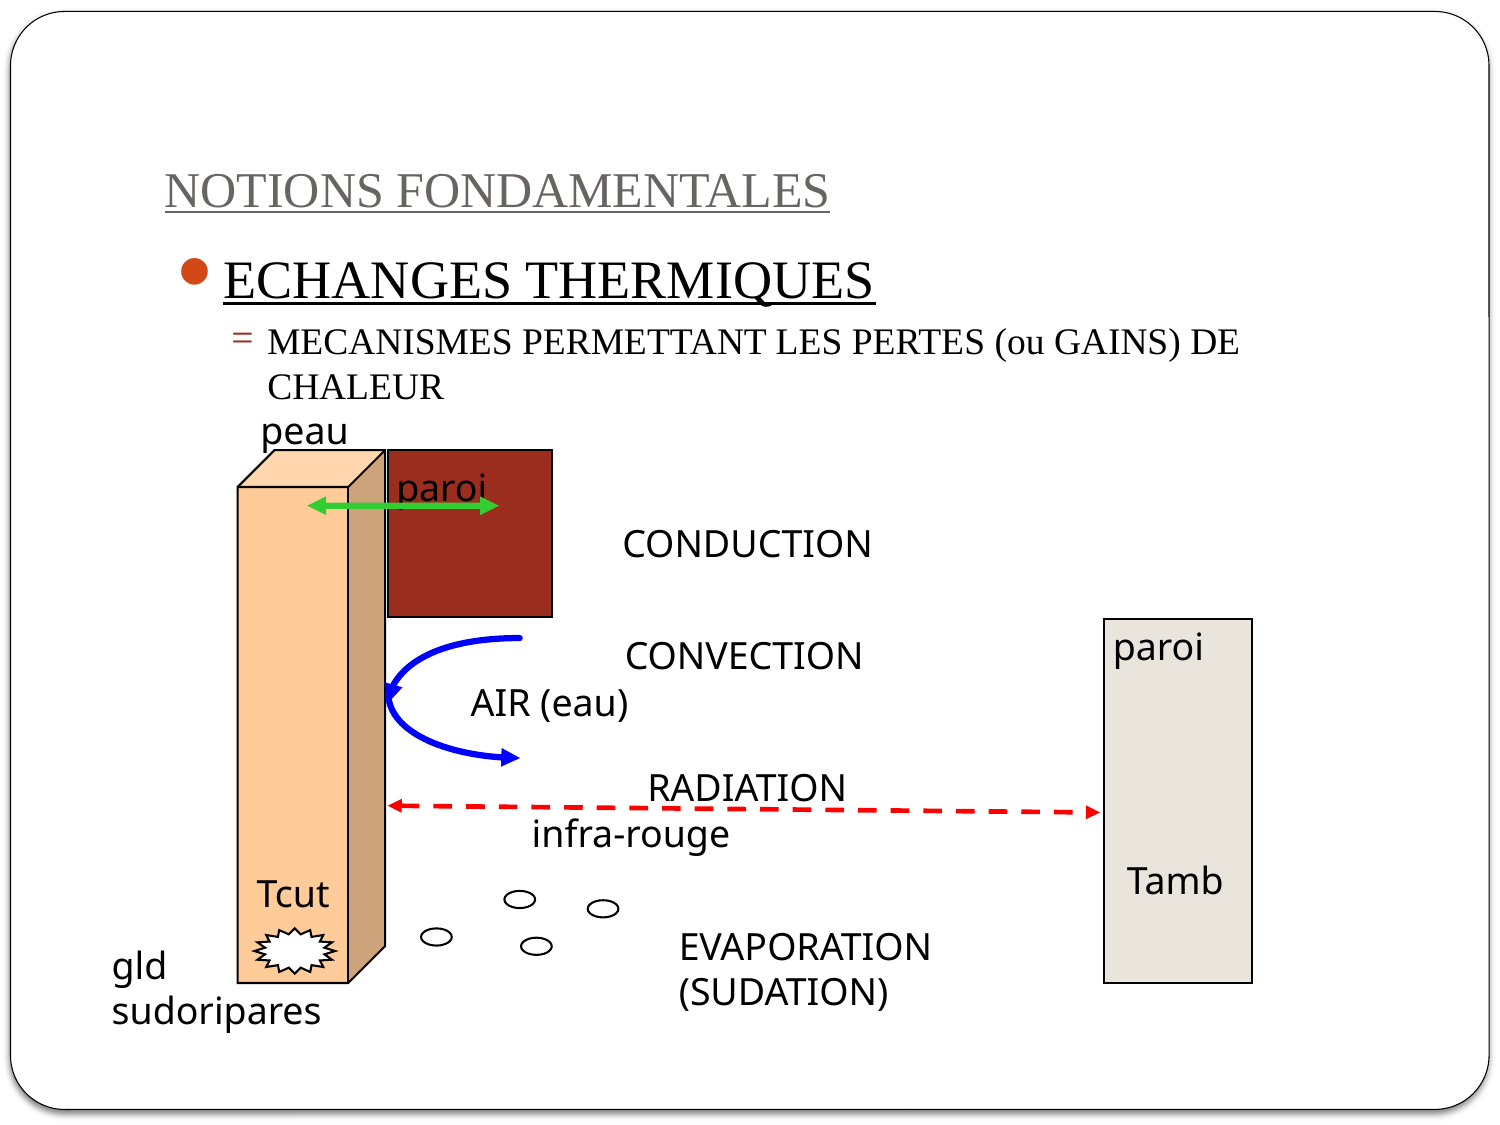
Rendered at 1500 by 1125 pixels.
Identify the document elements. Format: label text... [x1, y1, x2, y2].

text_box RADIATION [632, 756, 863, 816]
list ECHANGES THERMIQUES MECANISMES PERMETTANT LES PERTES (ou GAINS) DE CHALEUR [162, 237, 1338, 1000]
text_box CONVECTION [609, 624, 879, 685]
text_box [278, 928, 311, 934]
text_box [587, 900, 619, 918]
text_box [1087, 806, 1100, 819]
text_box [387, 799, 406, 813]
text_box [504, 890, 536, 909]
text_box [421, 928, 452, 946]
text_box [521, 937, 552, 955]
text_box paroi [381, 456, 503, 516]
text_box paroi [1098, 615, 1220, 676]
text_box Tcut [241, 862, 345, 922]
text_box Tamb [1112, 849, 1239, 910]
text_box [237, 450, 386, 983]
text_box [307, 499, 499, 512]
text_box infra-rouge [516, 803, 746, 863]
text_box AIR (eau) [526, 671, 644, 732]
text_box [1104, 619, 1252, 984]
text_box gld sudoripares [96, 934, 337, 1039]
title NOTIONS FONDAMENTALES [150, 45, 1425, 233]
text_box EVAPORATION (SUDATION) [663, 915, 948, 1021]
text_box [387, 450, 552, 618]
text_box peau [245, 399, 364, 460]
text_box CONDUCTION [607, 512, 888, 572]
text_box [388, 637, 521, 759]
